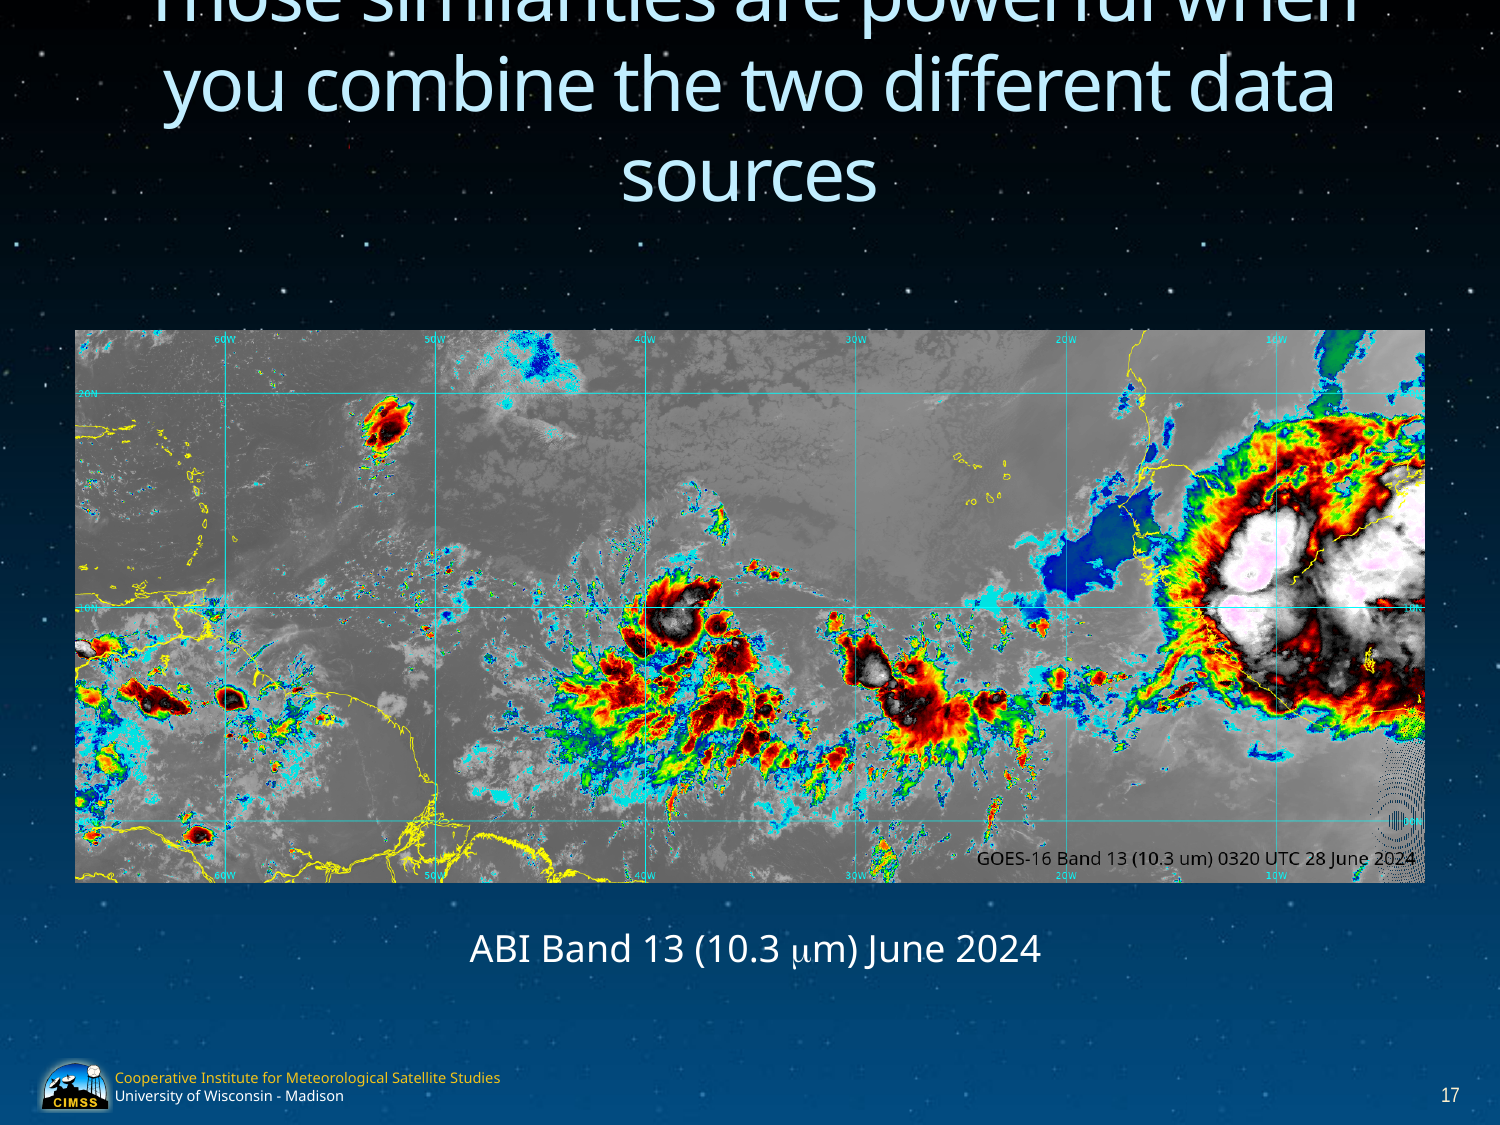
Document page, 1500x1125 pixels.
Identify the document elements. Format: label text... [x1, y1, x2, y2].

slide_number 17 [1400, 1074, 1475, 1113]
text_box ABI Band 13 (10.3 mm) June 2024 [454, 918, 1057, 978]
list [74, 329, 1426, 883]
picture [0, 0, 1500, 1125]
title Those similarities are powerful when you combine the two different data sources [75, 0, 1425, 163]
